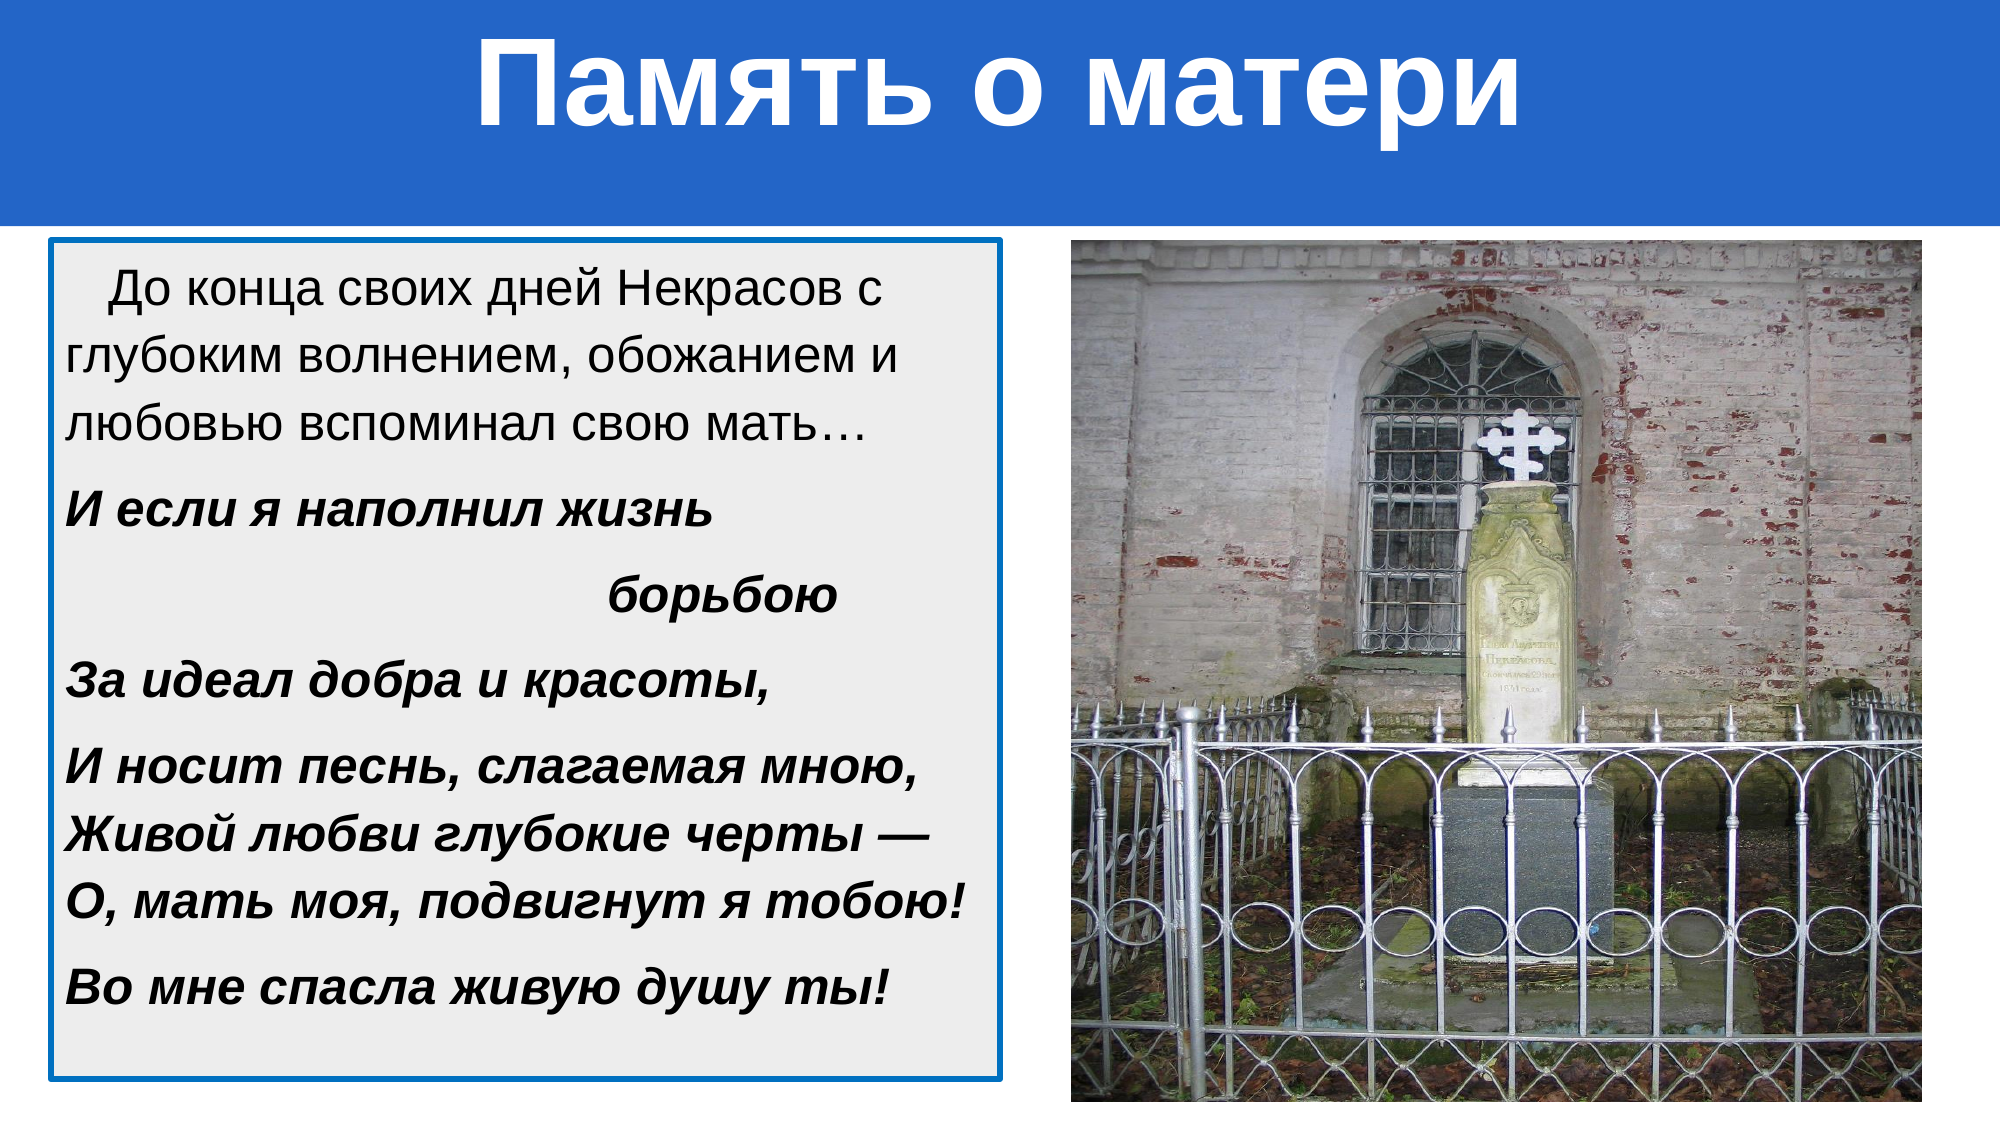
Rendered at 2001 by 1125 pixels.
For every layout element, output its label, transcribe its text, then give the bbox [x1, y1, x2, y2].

picture [1071, 240, 1922, 1102]
text_box Память о матери [0, 0, 2000, 227]
subtitle До конца своих дней Некрасов с глубоким волнением, обожанием и любовью вспоминал свою мать… И если я наполнил жизнь борьбою За идеал добра и красоты, И носит песнь, слагаемая мною, Живой любви глубокие черты — О, мать моя, подвигнут я тобою! Во мне спасла живую душу ты! [50, 240, 1000, 1079]
